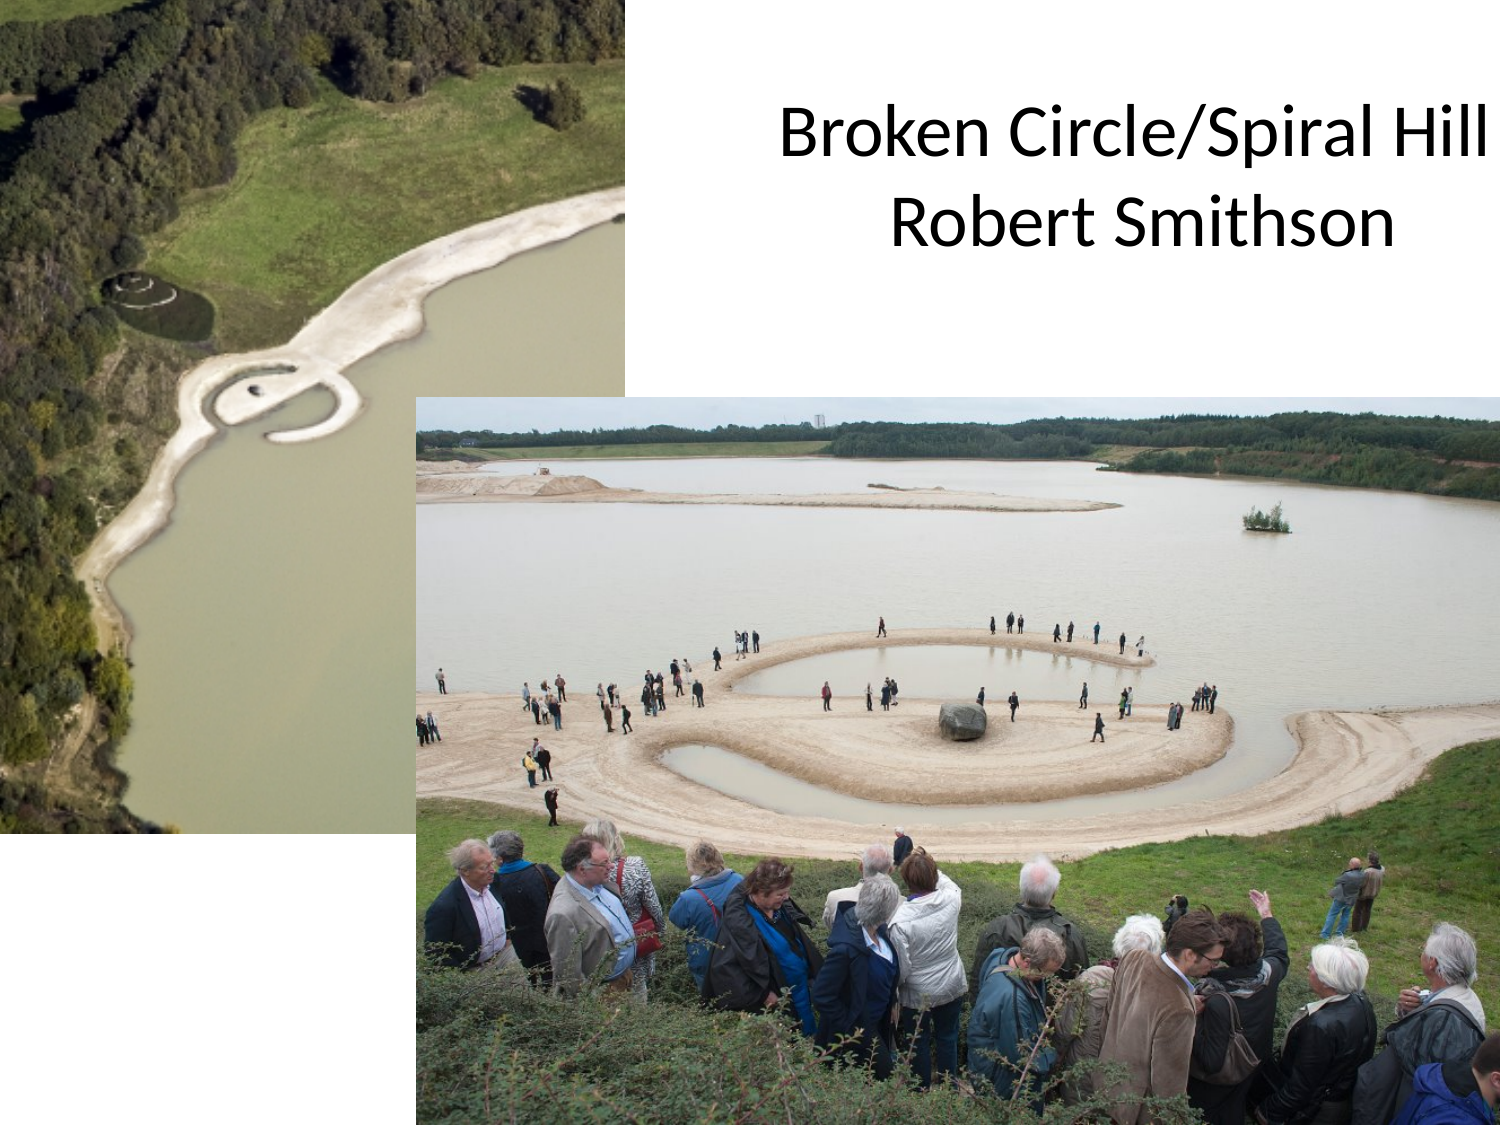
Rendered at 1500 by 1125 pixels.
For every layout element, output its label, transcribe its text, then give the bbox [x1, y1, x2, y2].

picture [0, 0, 1500, 1125]
title Broken Circle/Spiral Hill Robert Smithson [629, 50, 1500, 293]
